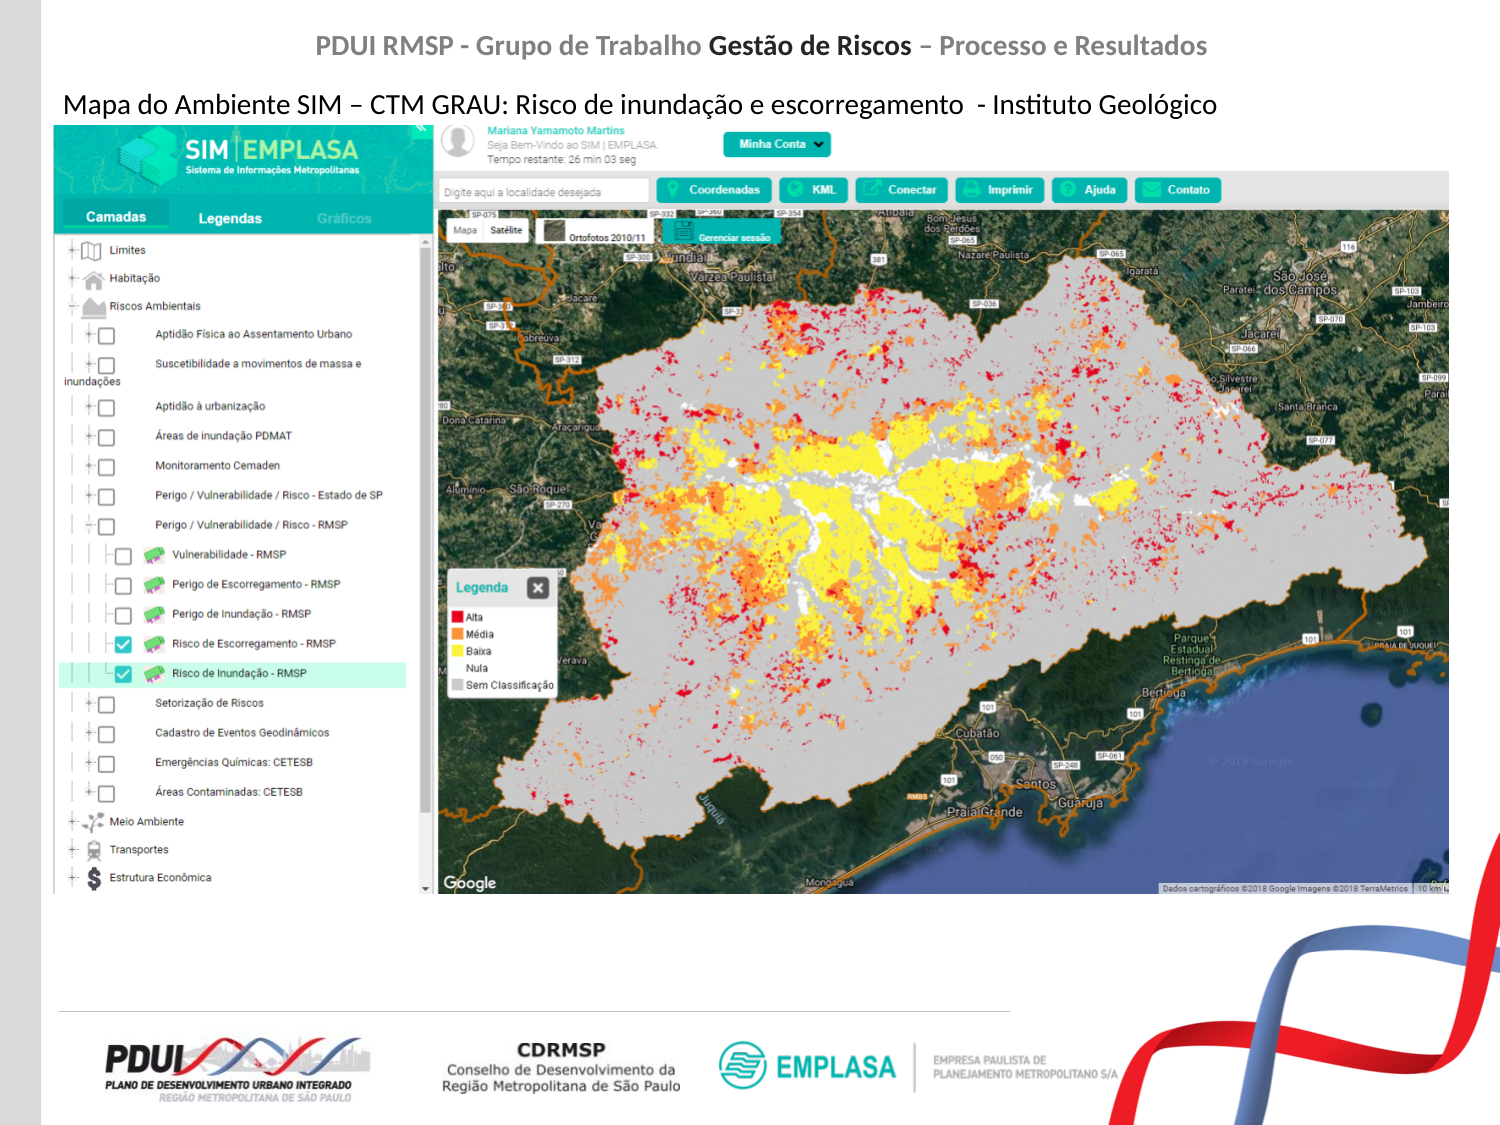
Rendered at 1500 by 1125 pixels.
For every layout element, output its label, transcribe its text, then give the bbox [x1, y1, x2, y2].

picture [442, 1043, 680, 1094]
title PDUI RMSP - Grupo de Trabalho Gestão de Riscos – Processo e Resultados [41, 19, 1483, 135]
picture [88, 1015, 384, 1125]
picture [52, 125, 1500, 1125]
